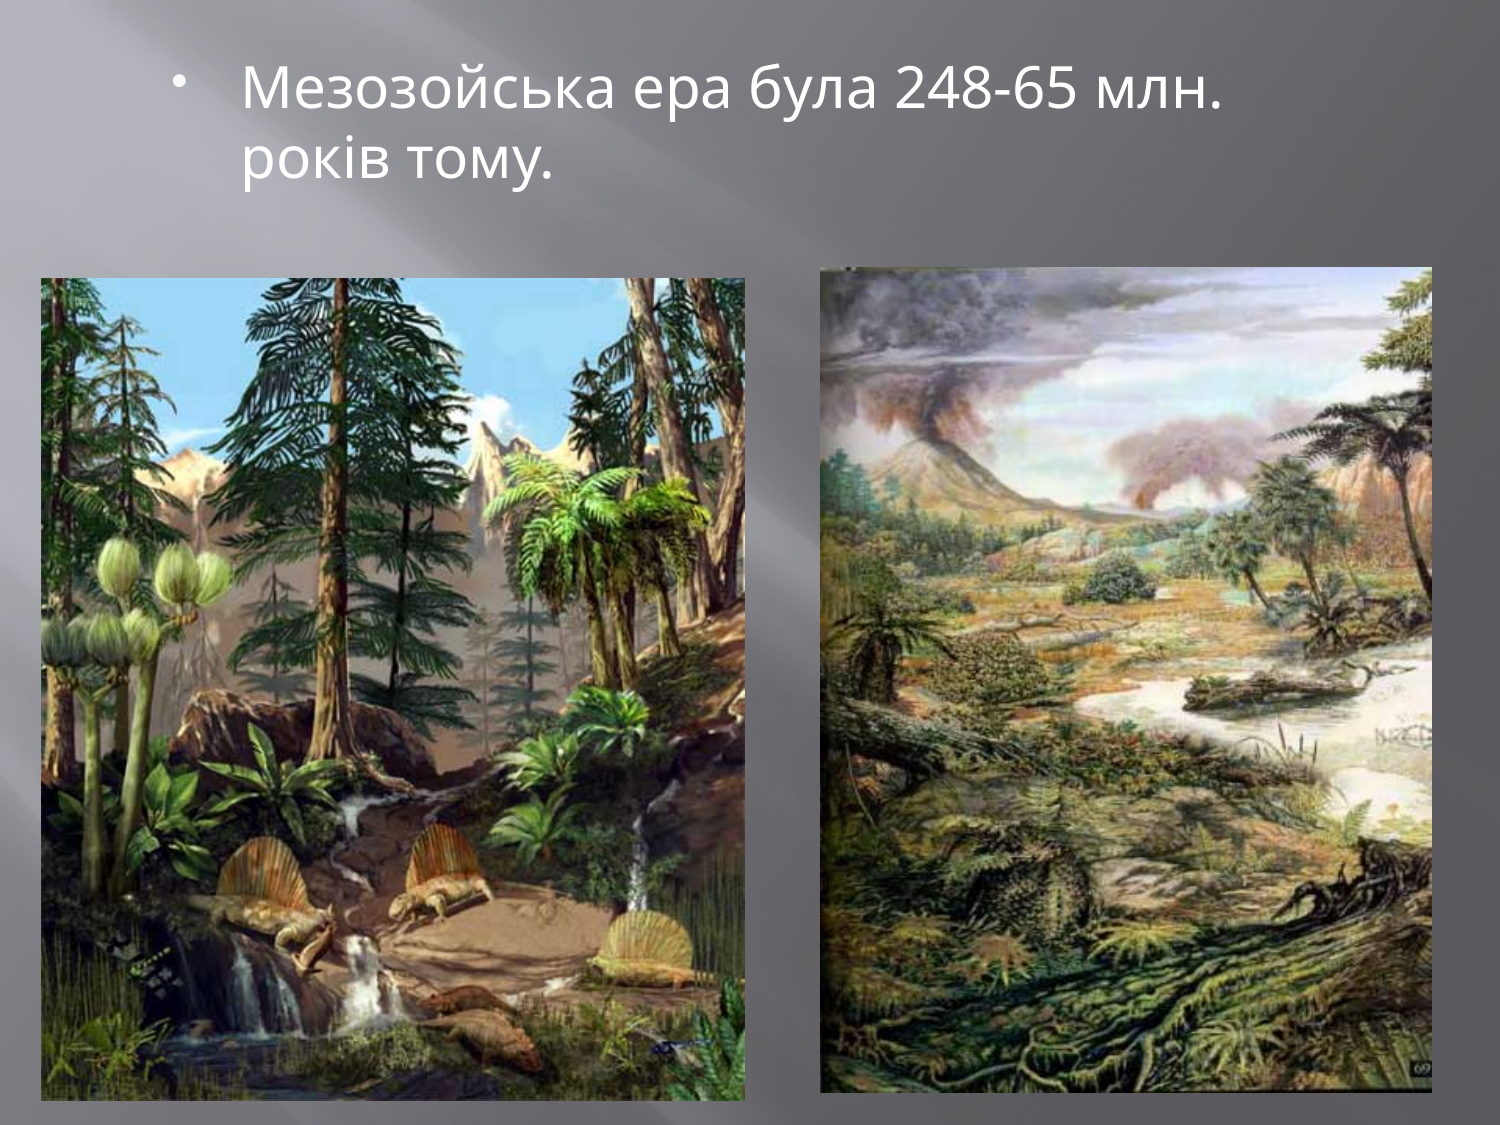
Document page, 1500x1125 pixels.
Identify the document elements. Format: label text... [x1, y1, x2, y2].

picture [40, 278, 745, 1102]
picture [820, 266, 1432, 1094]
list Мезозойська ера була 248-65 млн. років тому. [135, 42, 1361, 244]
